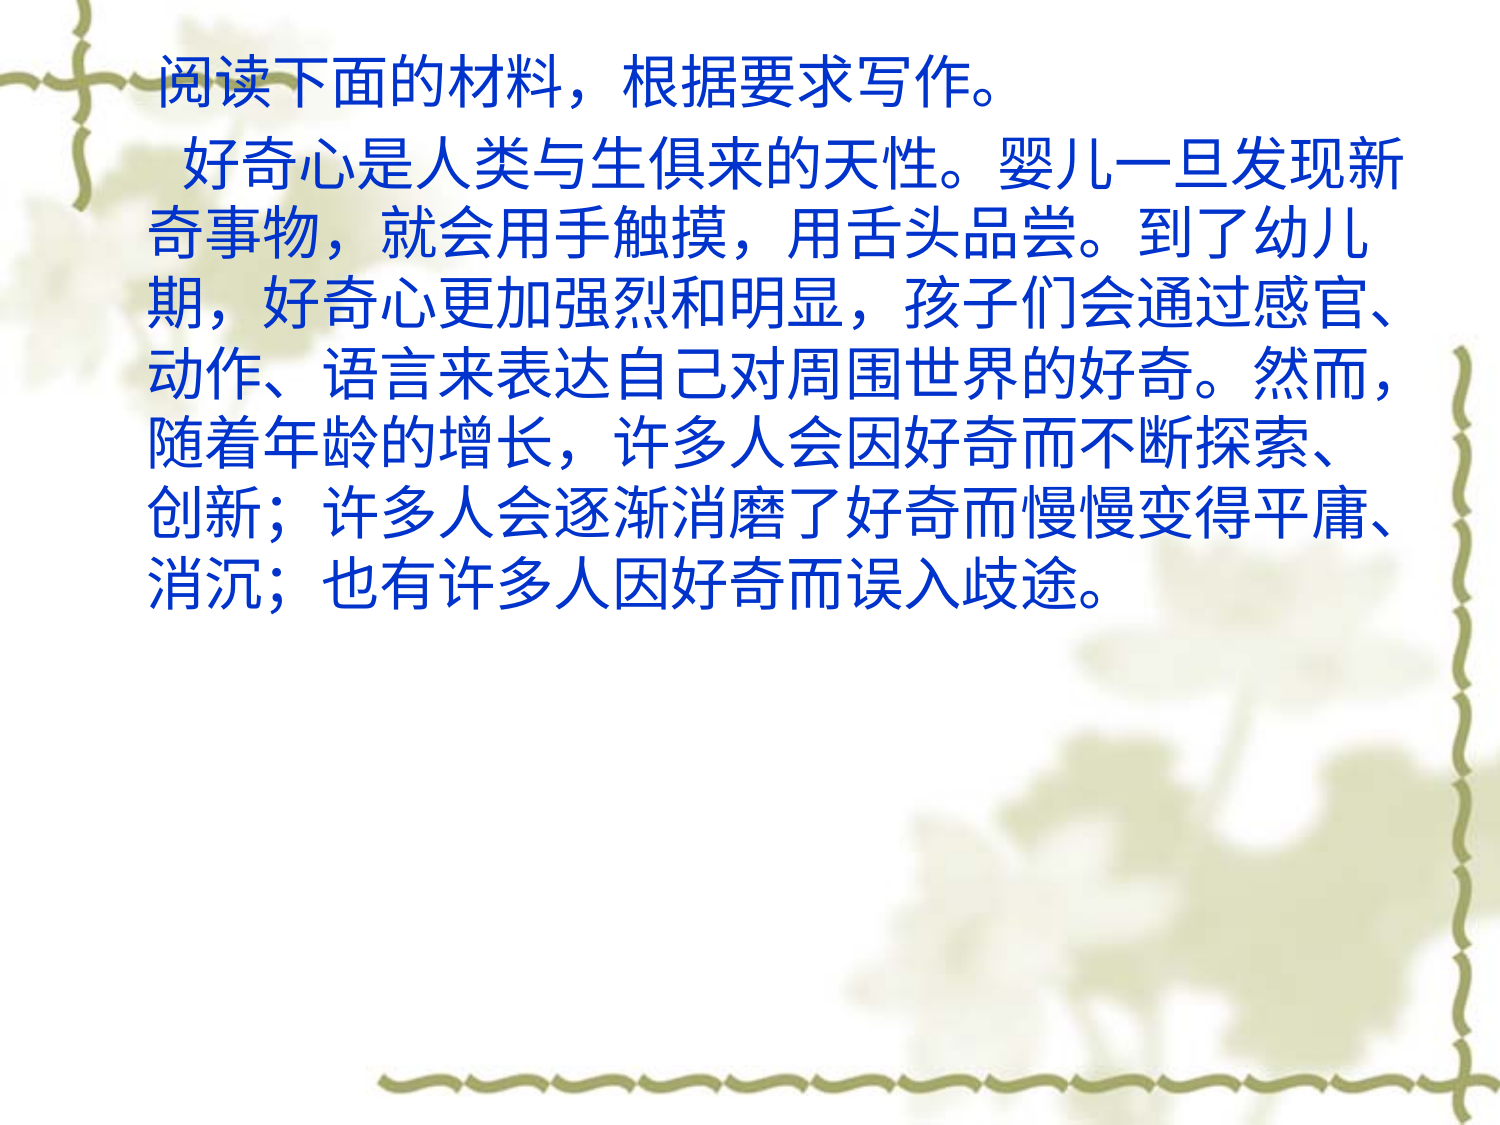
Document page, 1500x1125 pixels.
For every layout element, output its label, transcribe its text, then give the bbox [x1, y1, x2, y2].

picture [0, 0, 1500, 1125]
list 阅读下面的材料，根据要求写作。 好奇心是人类与生俱来的天性。婴儿一旦发现新奇事物，就会用手触摸，用舌头品尝。到了幼儿期，好奇心更加强烈和明显，孩子们会通过感官、动作、语言来表达自己对周围世界的好奇。然而，随着年龄的增长，许多人会因好奇而不断探索、创新；许多人会逐渐消磨了好奇而慢慢变得平庸、消沉；也有许多人因好奇而误入歧途。 [75, 37, 1425, 1100]
